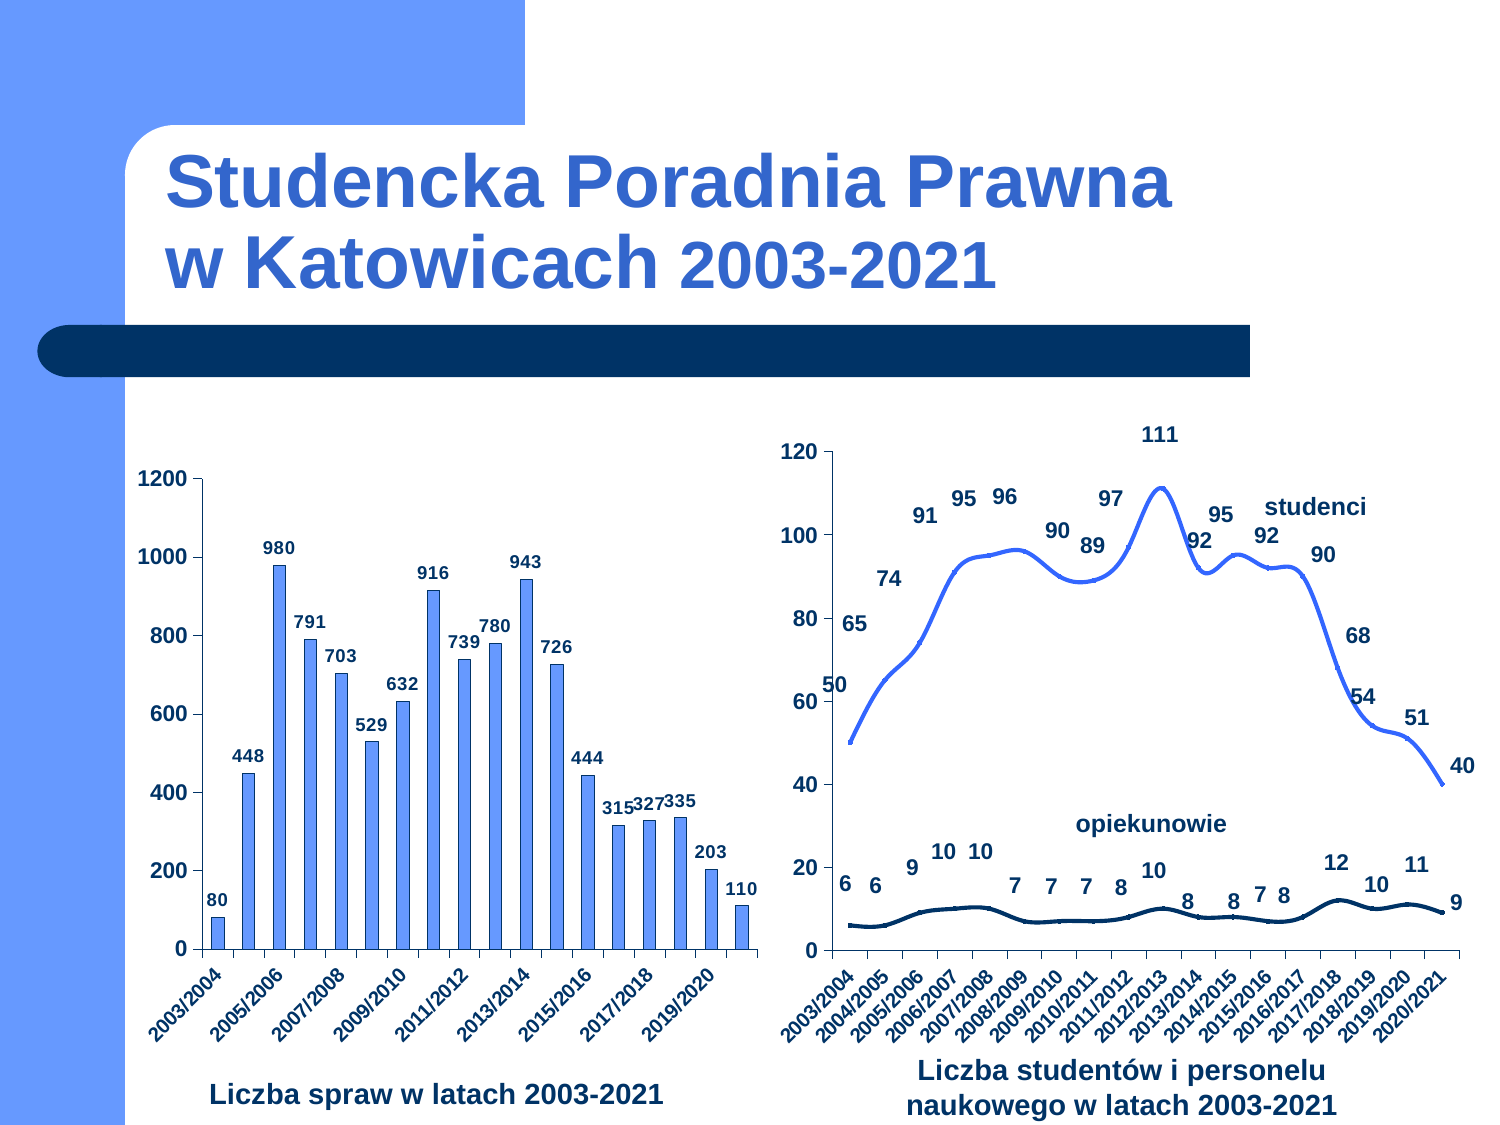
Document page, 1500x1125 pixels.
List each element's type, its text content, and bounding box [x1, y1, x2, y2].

chart [76, 397, 1482, 1120]
title Studencka Poradnia Prawna w Katowicach 2003-2021 [149, 124, 1463, 313]
